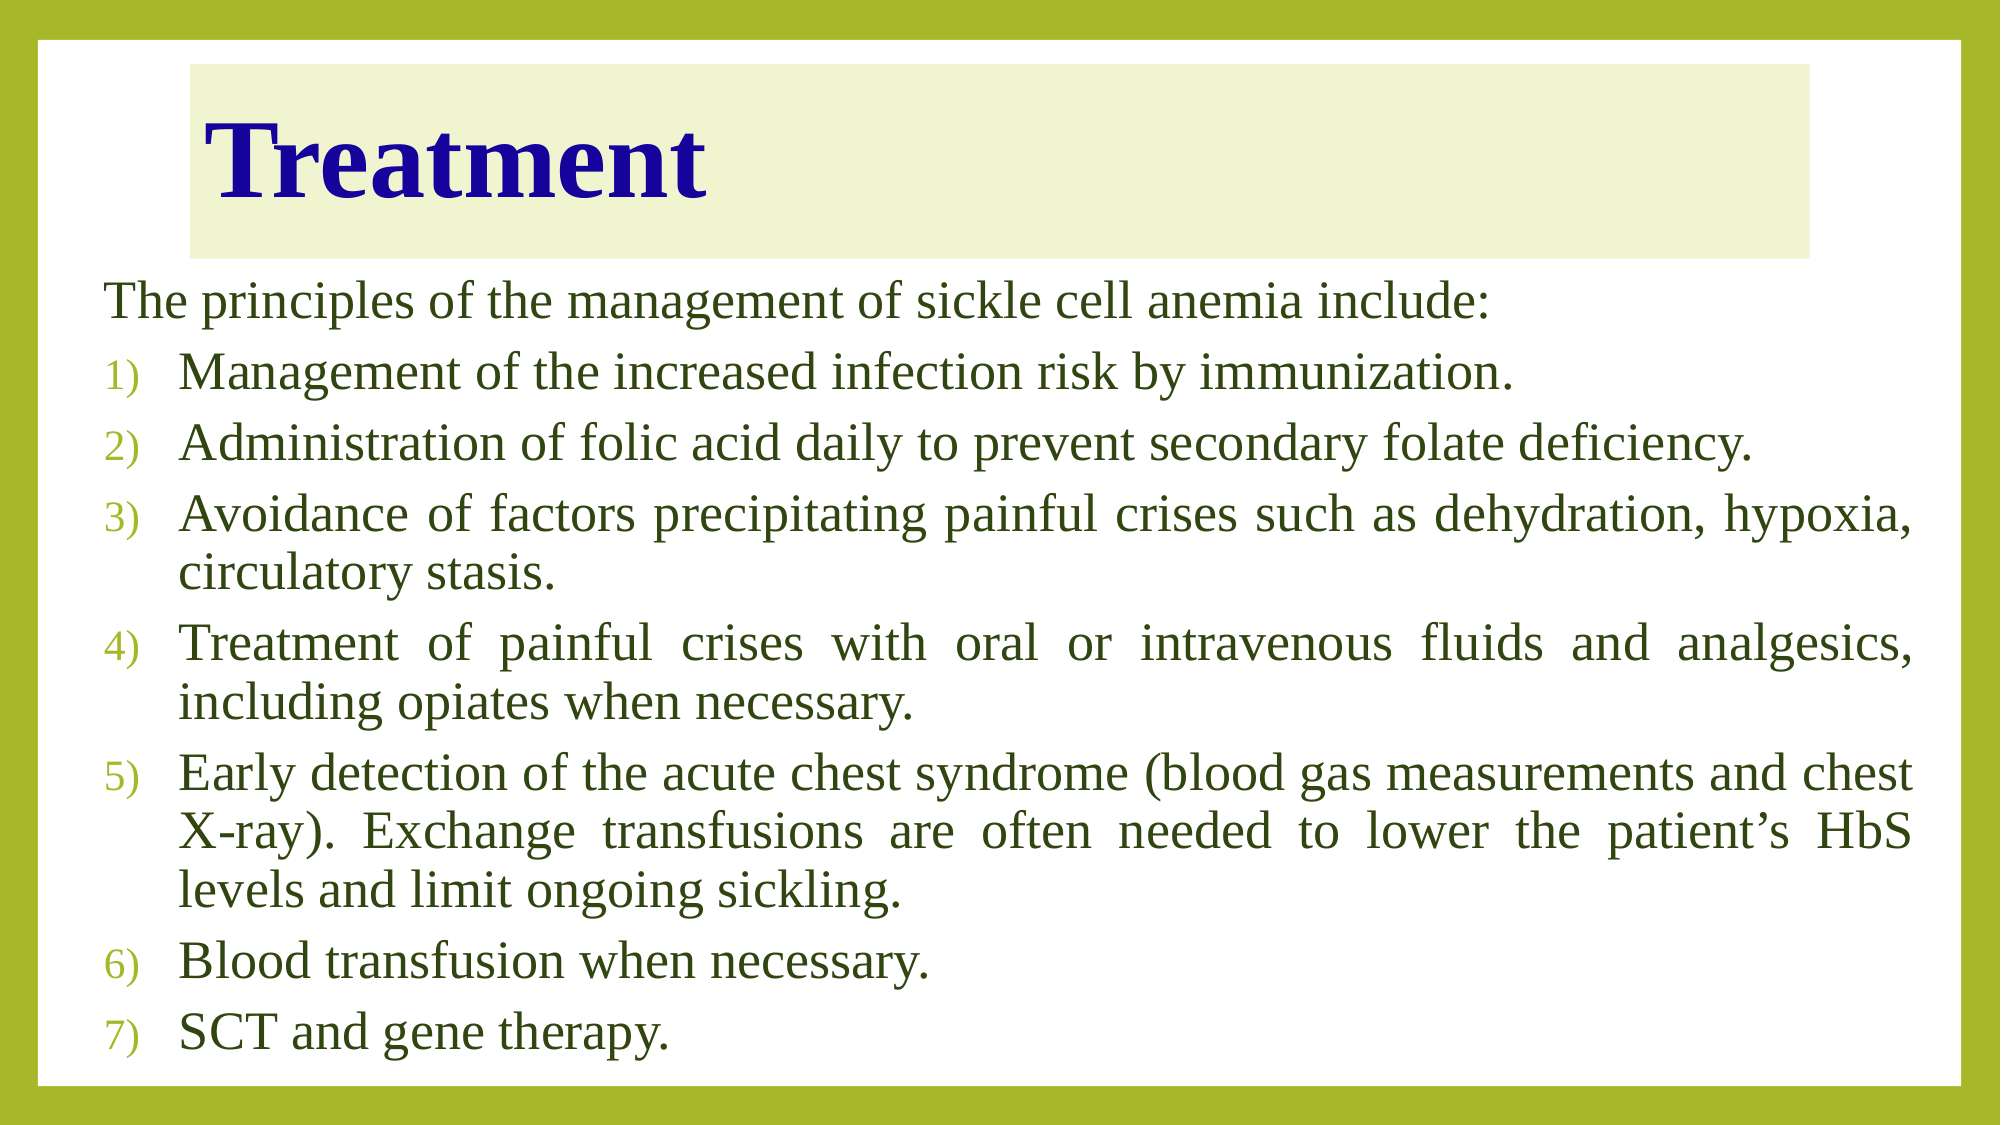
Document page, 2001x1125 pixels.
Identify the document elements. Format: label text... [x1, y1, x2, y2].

list The principles of the management of sickle cell anemia include: Management of the increased infection risk by immunization. Administration of folic acid daily to prevent secondary folate deficiency. Avoidance of factors precipitating painful crises such as dehydration, hypoxia, circulatory stasis. Treatment of painful crises with oral or intravenous fluids and analgesics, including opiates when necessary. Early detection of the acute chest syndrome (blood gas measurements and chest X-ray). Exchange transfusions are often needed to lower the patient’s HbS levels and limit ongoing sickling. Blood transfusion when necessary. SCT and gene therapy. [81, 264, 1931, 1072]
title Treatment [189, 63, 1810, 259]
